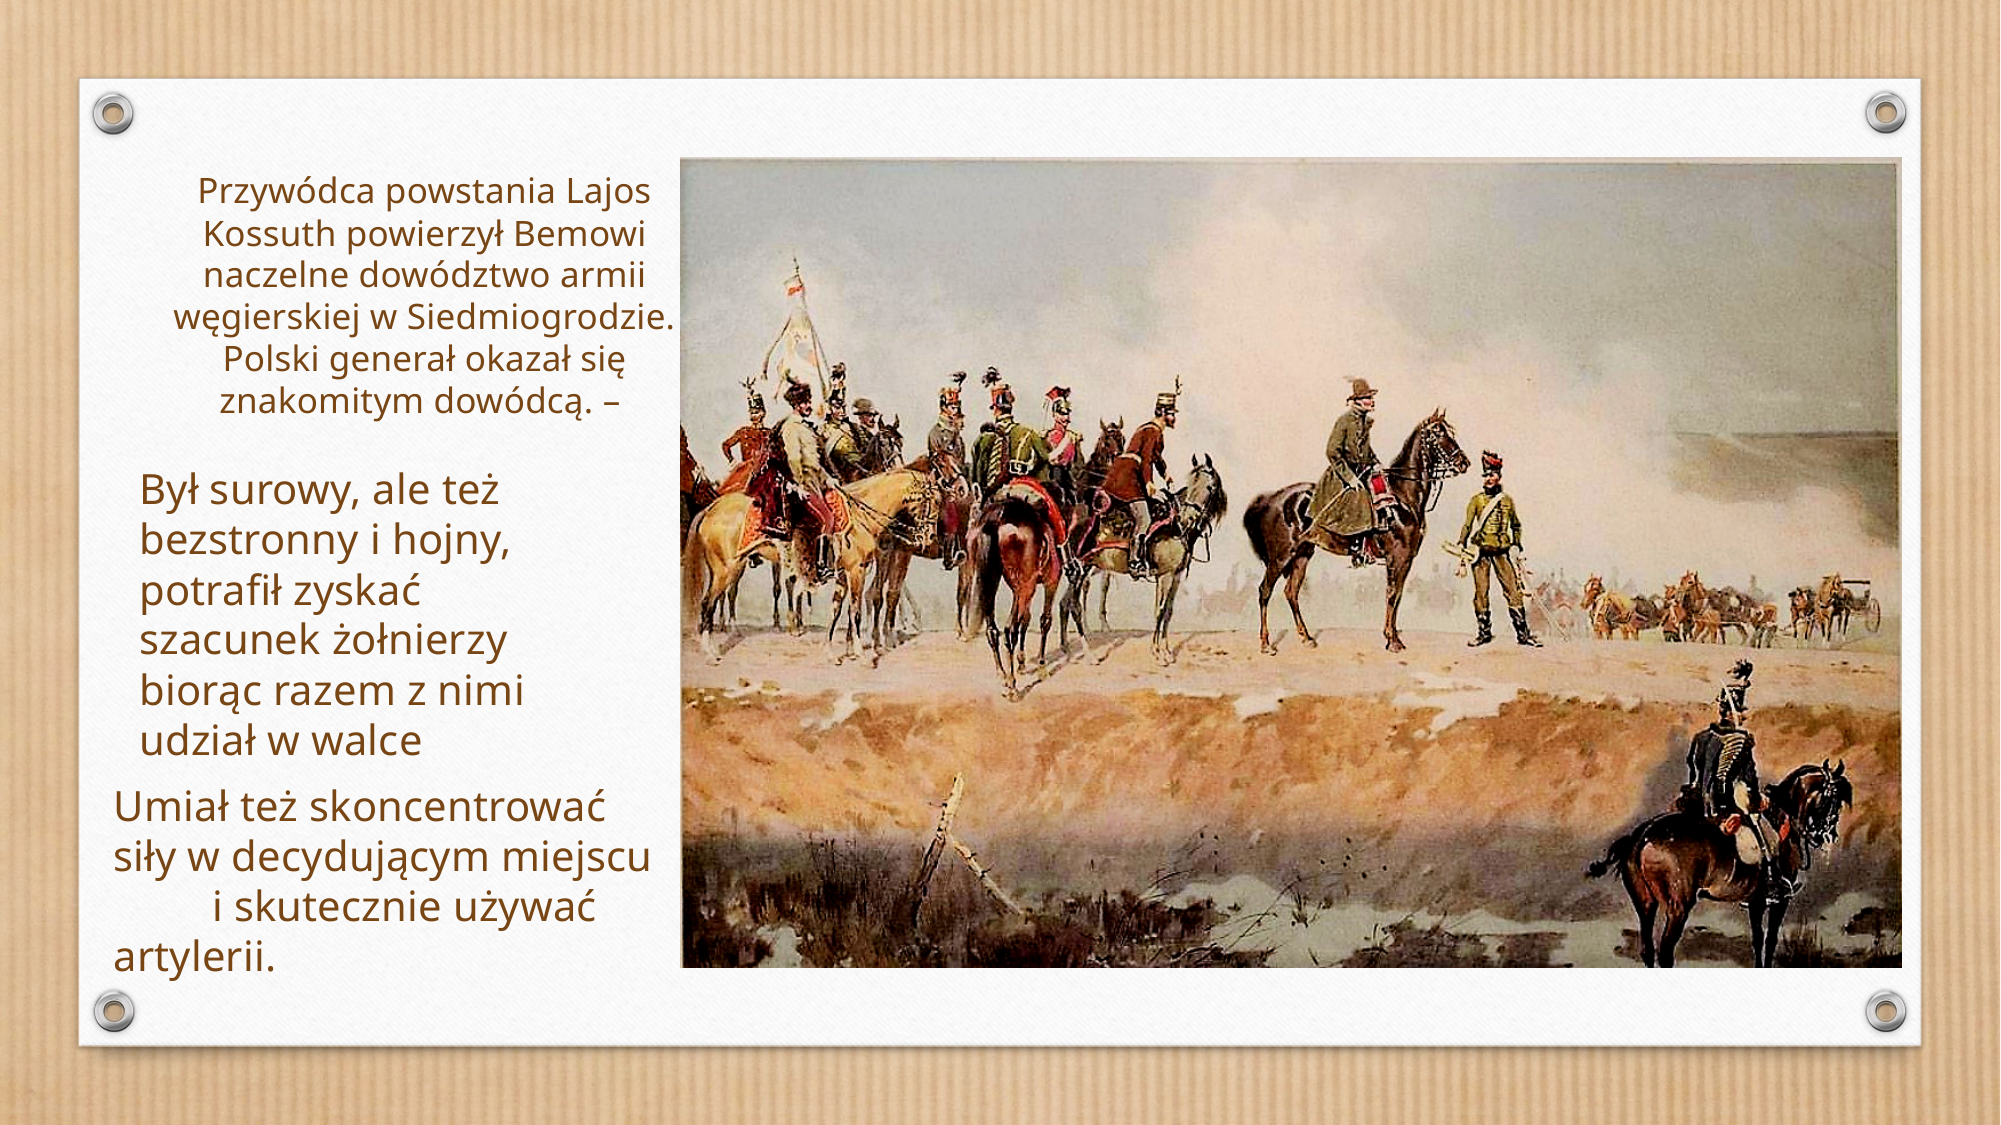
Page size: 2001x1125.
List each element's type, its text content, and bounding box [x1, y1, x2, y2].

list Umiał też skoncentrować siły w decydującym miejscu i skutecznie używać artylerii. [98, 771, 681, 1000]
text_box Był surowy, ale też bezstronny i hojny, potrafił zyskać szacunek żołnierzy biorąc razem z nimi udział w walce [124, 455, 627, 771]
title Przywódca powstania Lajos Kossuth powierzył Bemowi naczelne dowództwo armii węgierskiej w Siedmiogrodzie. Polski generał okazał się znakomitym dowódcą. – [154, 125, 695, 504]
picture [0, 0, 2001, 1125]
